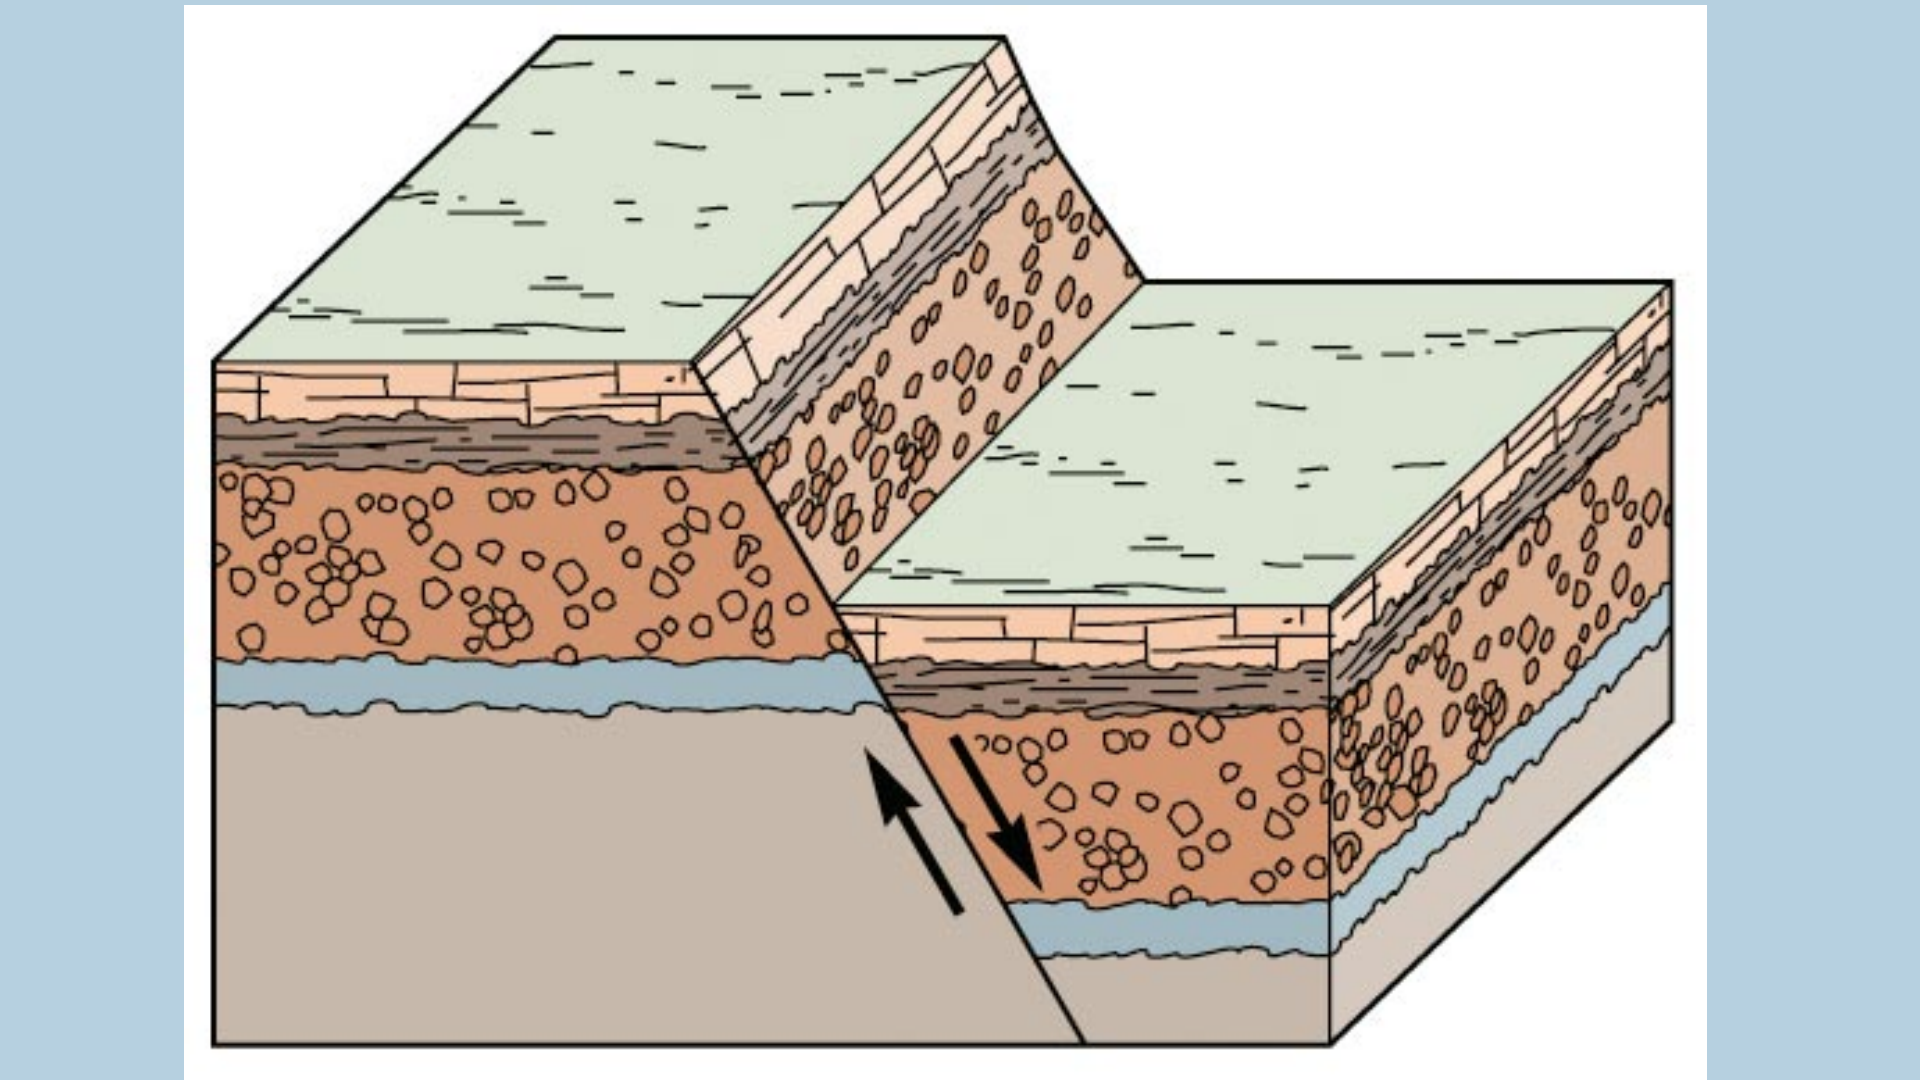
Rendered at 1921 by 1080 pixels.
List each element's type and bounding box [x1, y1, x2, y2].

picture [184, 4, 1707, 1080]
